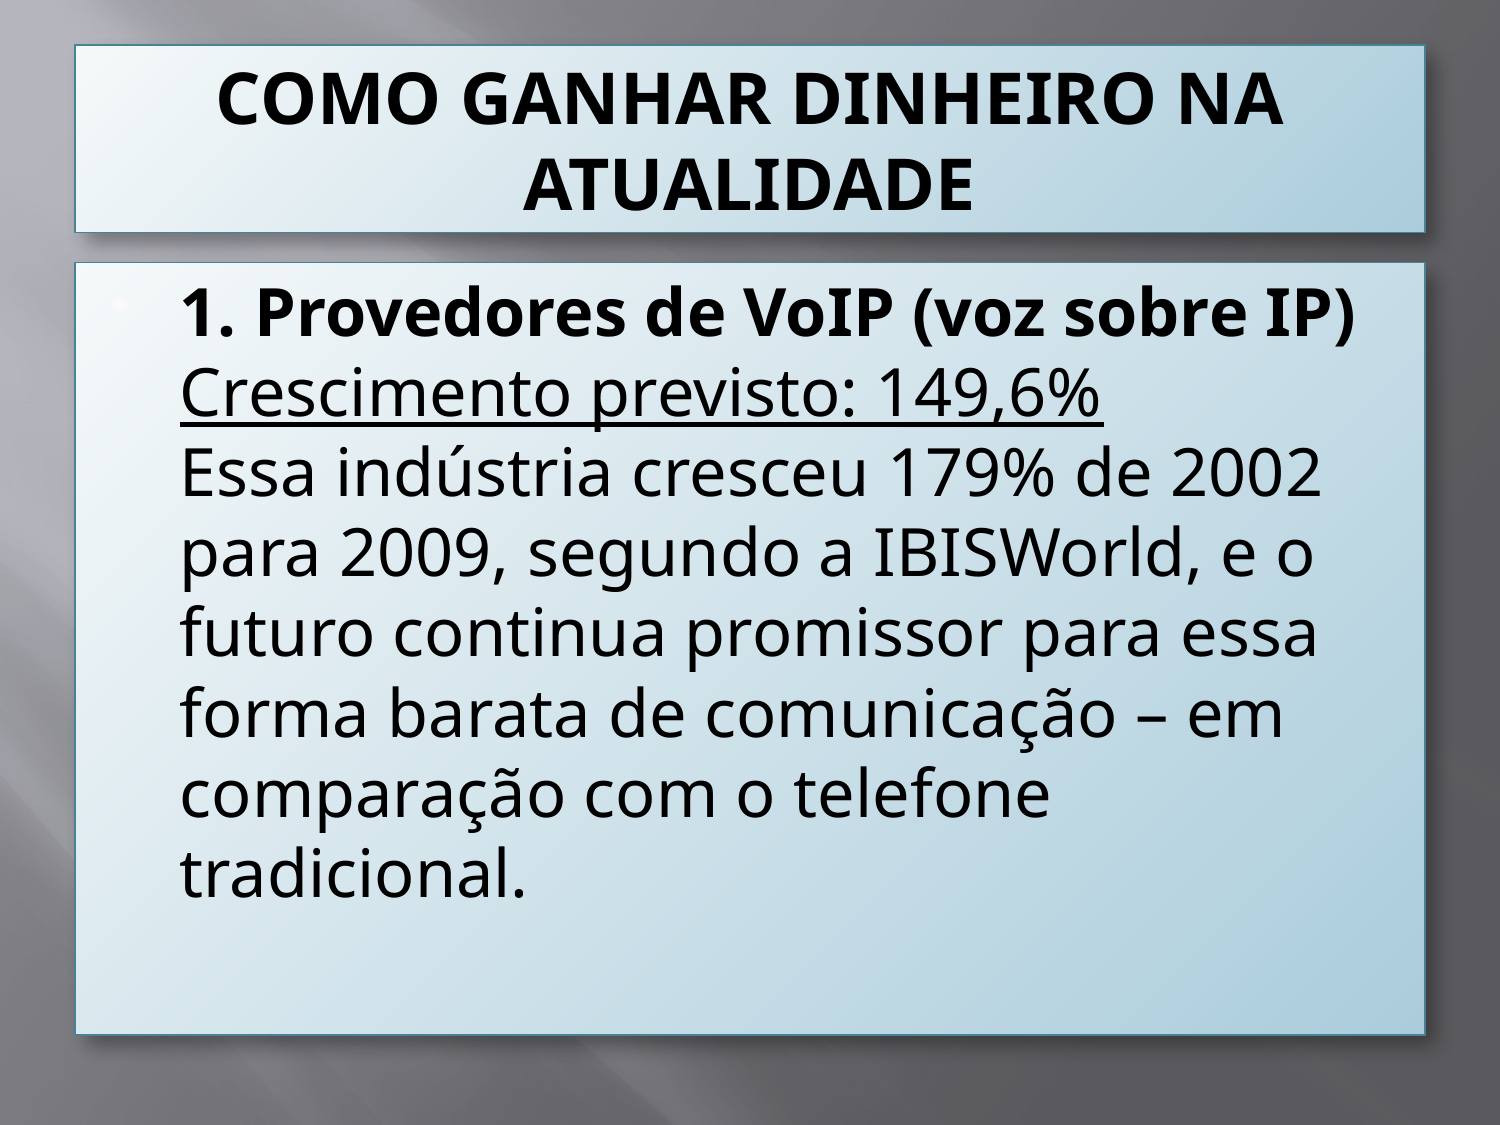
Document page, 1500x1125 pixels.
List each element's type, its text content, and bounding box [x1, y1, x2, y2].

title COMO GANHAR DINHEIRO NA ATUALIDADE [74, 44, 1426, 233]
list 1. Provedores de VoIP (voz sobre IP) Crescimento previsto: 149,6% Essa indústria cresceu 179% de 2002 para 2009, segundo a IBISWorld, e o futuro continua promissor para essa forma barata de comunicação – em comparação com o telefone tradicional. [74, 262, 1426, 1036]
